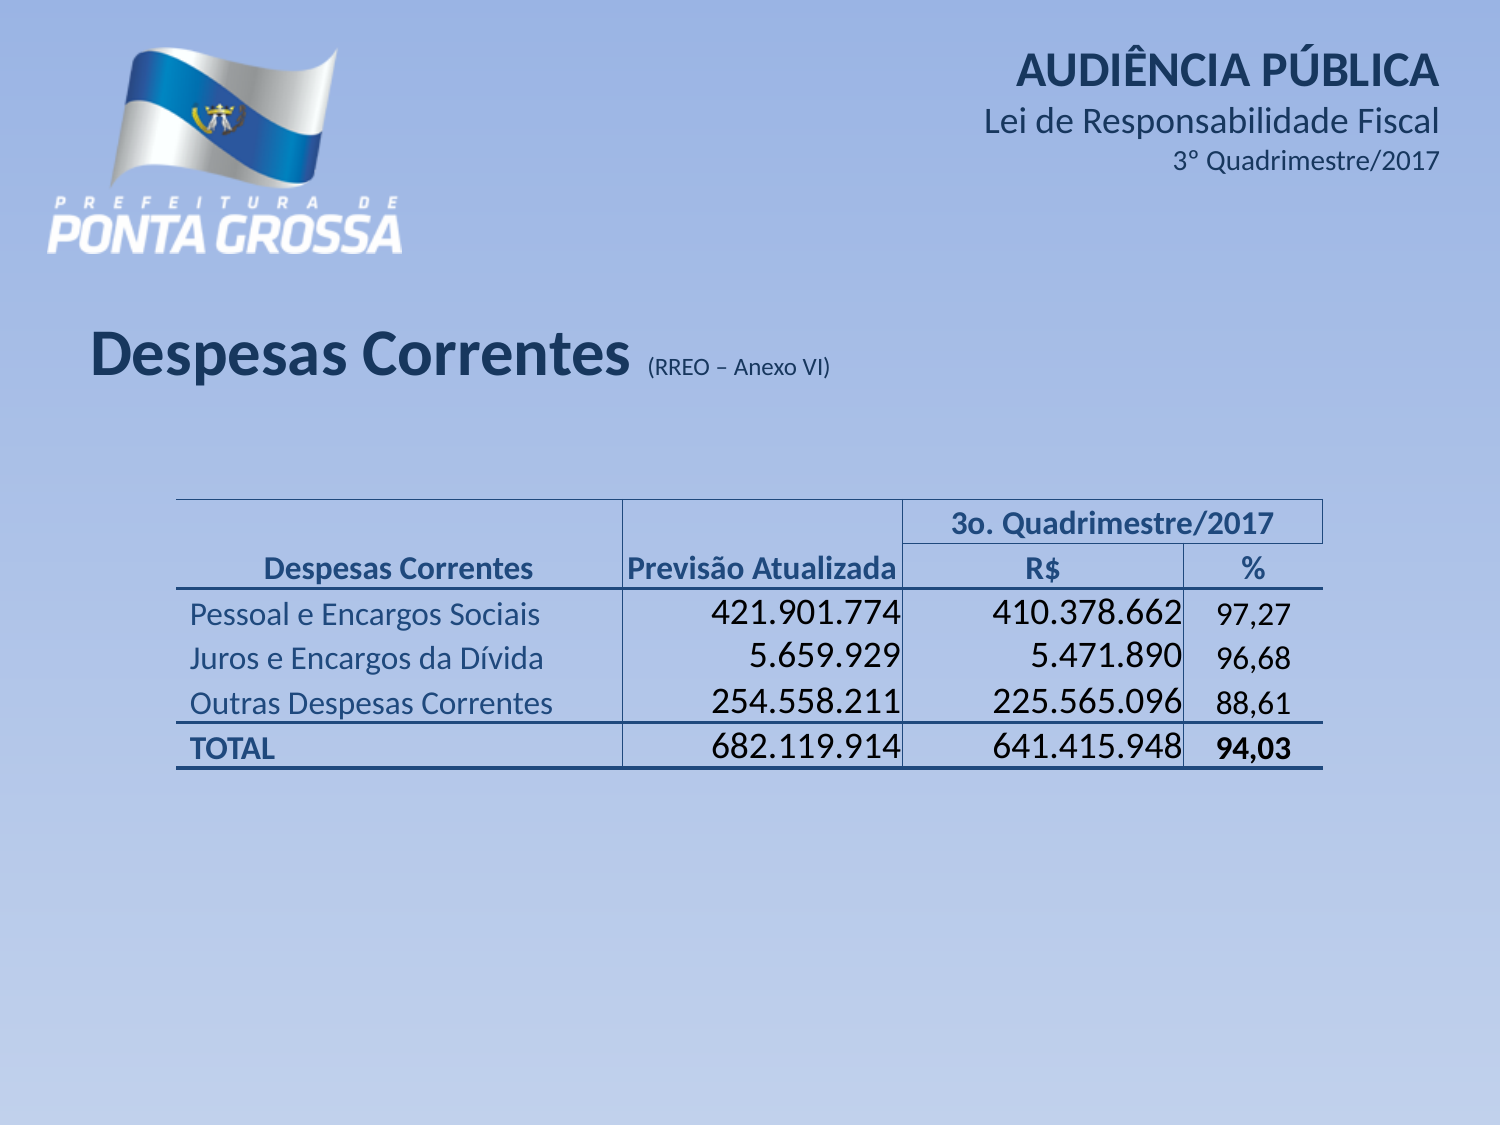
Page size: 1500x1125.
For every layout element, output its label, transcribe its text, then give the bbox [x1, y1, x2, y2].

table_cell % [1184, 544, 1323, 587]
table_cell 254.558.211 [623, 677, 902, 721]
table_cell TOTAL [176, 724, 622, 766]
table_cell 5.659.929 [623, 634, 902, 677]
table_cell 96,68 [1184, 634, 1323, 677]
picture [46, 46, 402, 255]
table_cell 88,61 [1184, 677, 1323, 721]
table_cell 94,03 [1184, 724, 1323, 766]
table_cell Pessoal e Encargos Sociais [176, 590, 622, 634]
title AUDIÊNCIA PÚBLICA Lei de Responsabilidade Fiscal 3º Quadrimestre/2017 [164, 35, 1456, 223]
table_header Previsão Atualizada [623, 500, 902, 587]
table_cell 410.378.662 [903, 590, 1183, 634]
table_cell R$ [903, 544, 1183, 587]
table_cell 641.415.948 [903, 724, 1183, 766]
table_cell 421.901.774 [623, 590, 902, 634]
table_cell 225.565.096 [903, 677, 1183, 721]
table_cell 97,27 [1184, 590, 1323, 634]
table_cell 5.471.890 [903, 634, 1183, 677]
table_cell Juros e Encargos da Dívida [176, 634, 622, 677]
list Despesas Correntes (RREO – Anexo VI) [75, 262, 1425, 1055]
table_header Despesas Correntes [176, 500, 622, 587]
table_cell Outras Despesas Correntes [176, 677, 622, 721]
table_header 3o. Quadrimestre/2017 [903, 500, 1322, 543]
table_cell 682.119.914 [623, 724, 902, 766]
